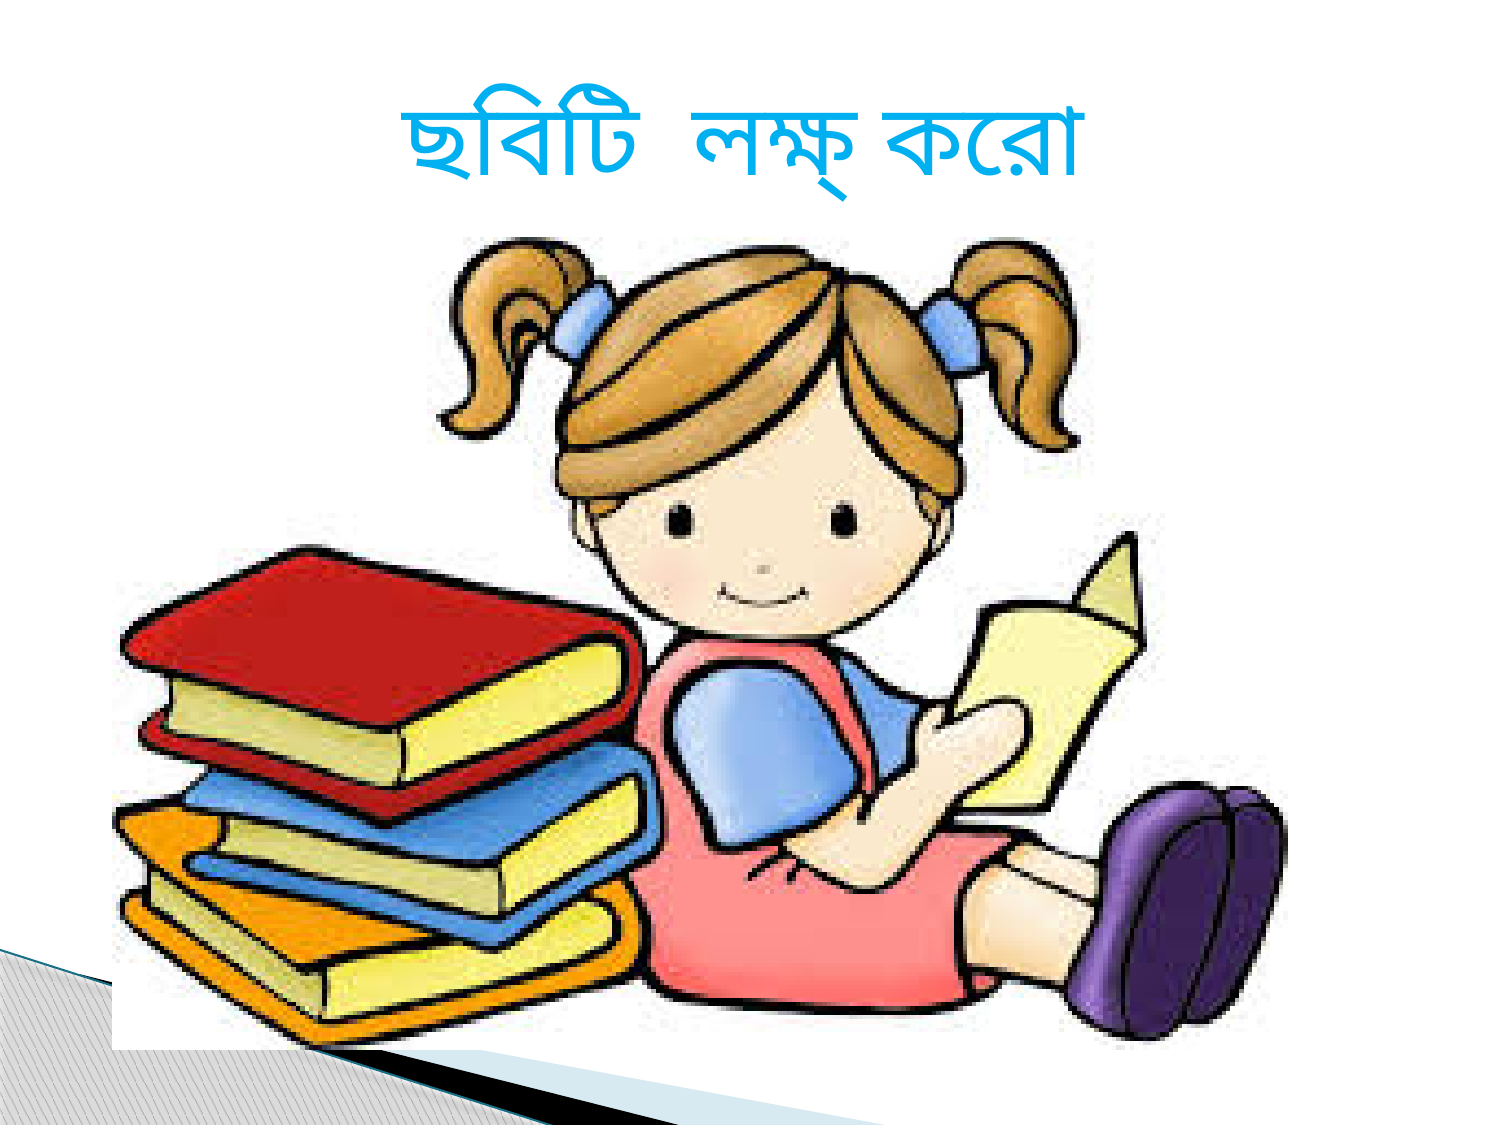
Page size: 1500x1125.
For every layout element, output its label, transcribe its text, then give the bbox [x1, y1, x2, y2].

picture [112, 237, 1288, 1051]
text_box ছবিটি লক্ষ্ করো [387, 68, 1100, 203]
